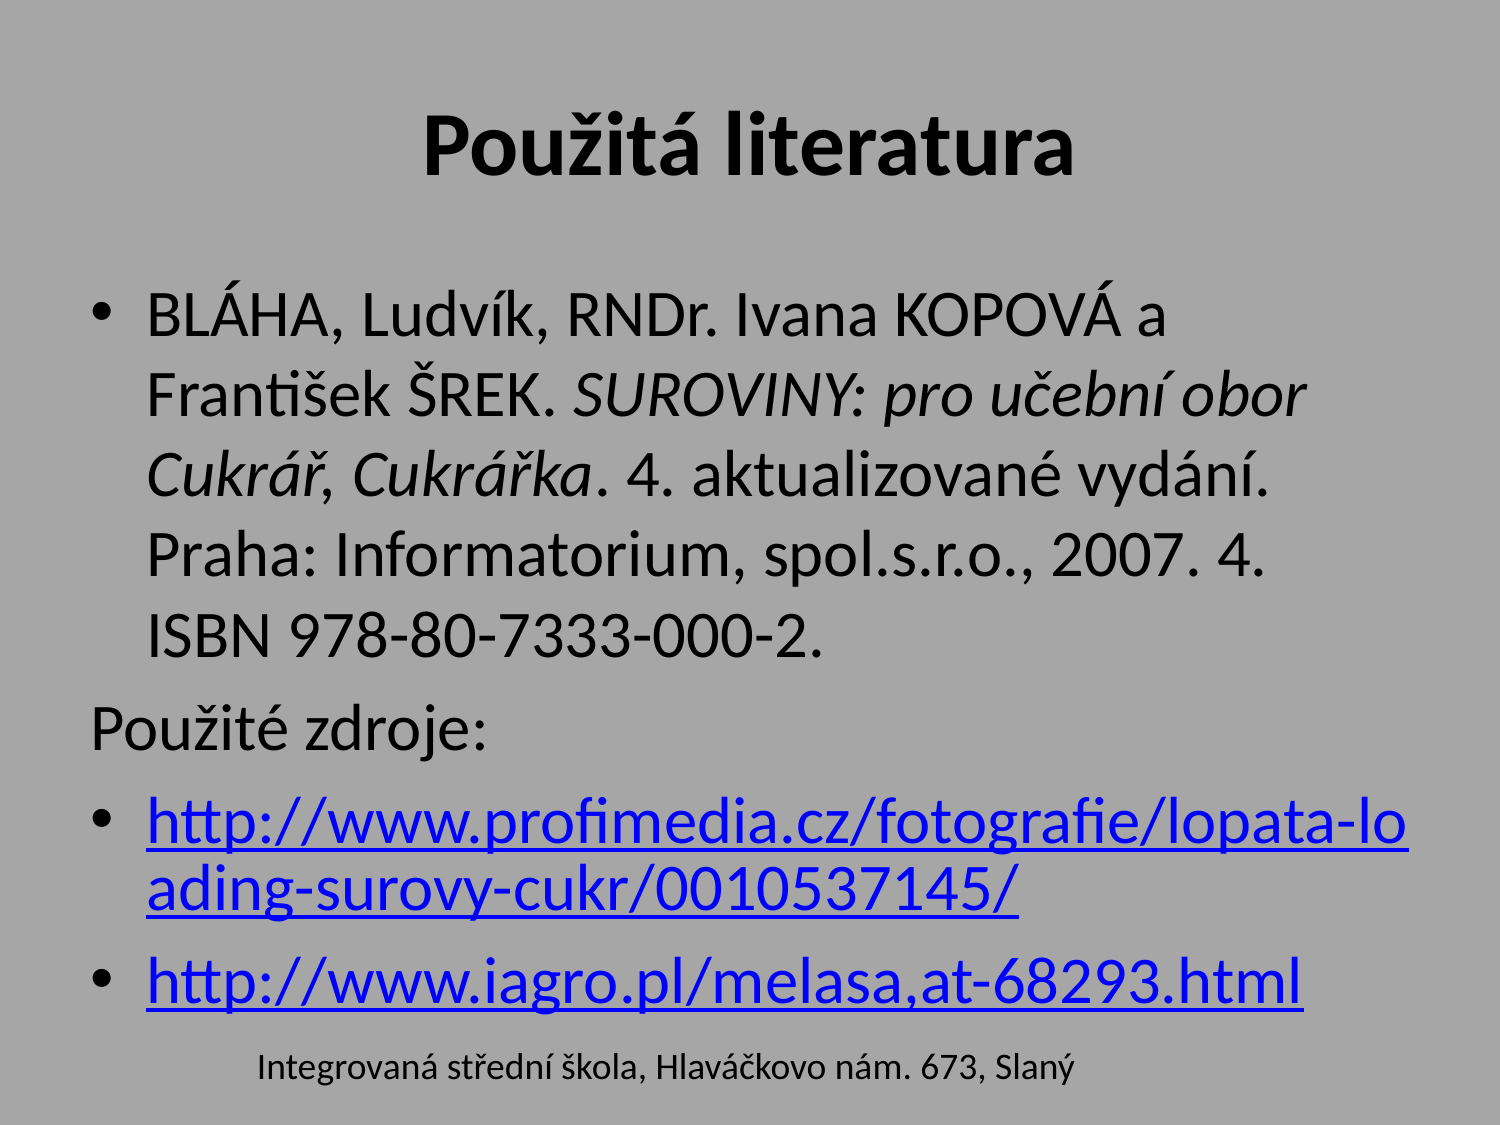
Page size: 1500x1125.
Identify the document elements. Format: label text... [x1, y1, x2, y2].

title Použitá literatura [75, 45, 1425, 233]
text_box Integrovaná střední škola, Hlaváčkovo nám. 673, Slaný [242, 1034, 1353, 1095]
list BLÁHA, Ludvík, RNDr. Ivana KOPOVÁ a František ŠREK. SUROVINY: pro učební obor Cukrář, Cukrářka. 4. aktualizované vydání. Praha: Informatorium, spol.s.r.o., 2007. 4. ISBN 978-80-7333-000-2. Použité zdroje: http://www.profimedia.cz/fotografie/lopata-loading-surovy-cukr/0010537145/ http://www.iagro.pl/melasa,at-68293.html [75, 262, 1425, 1005]
